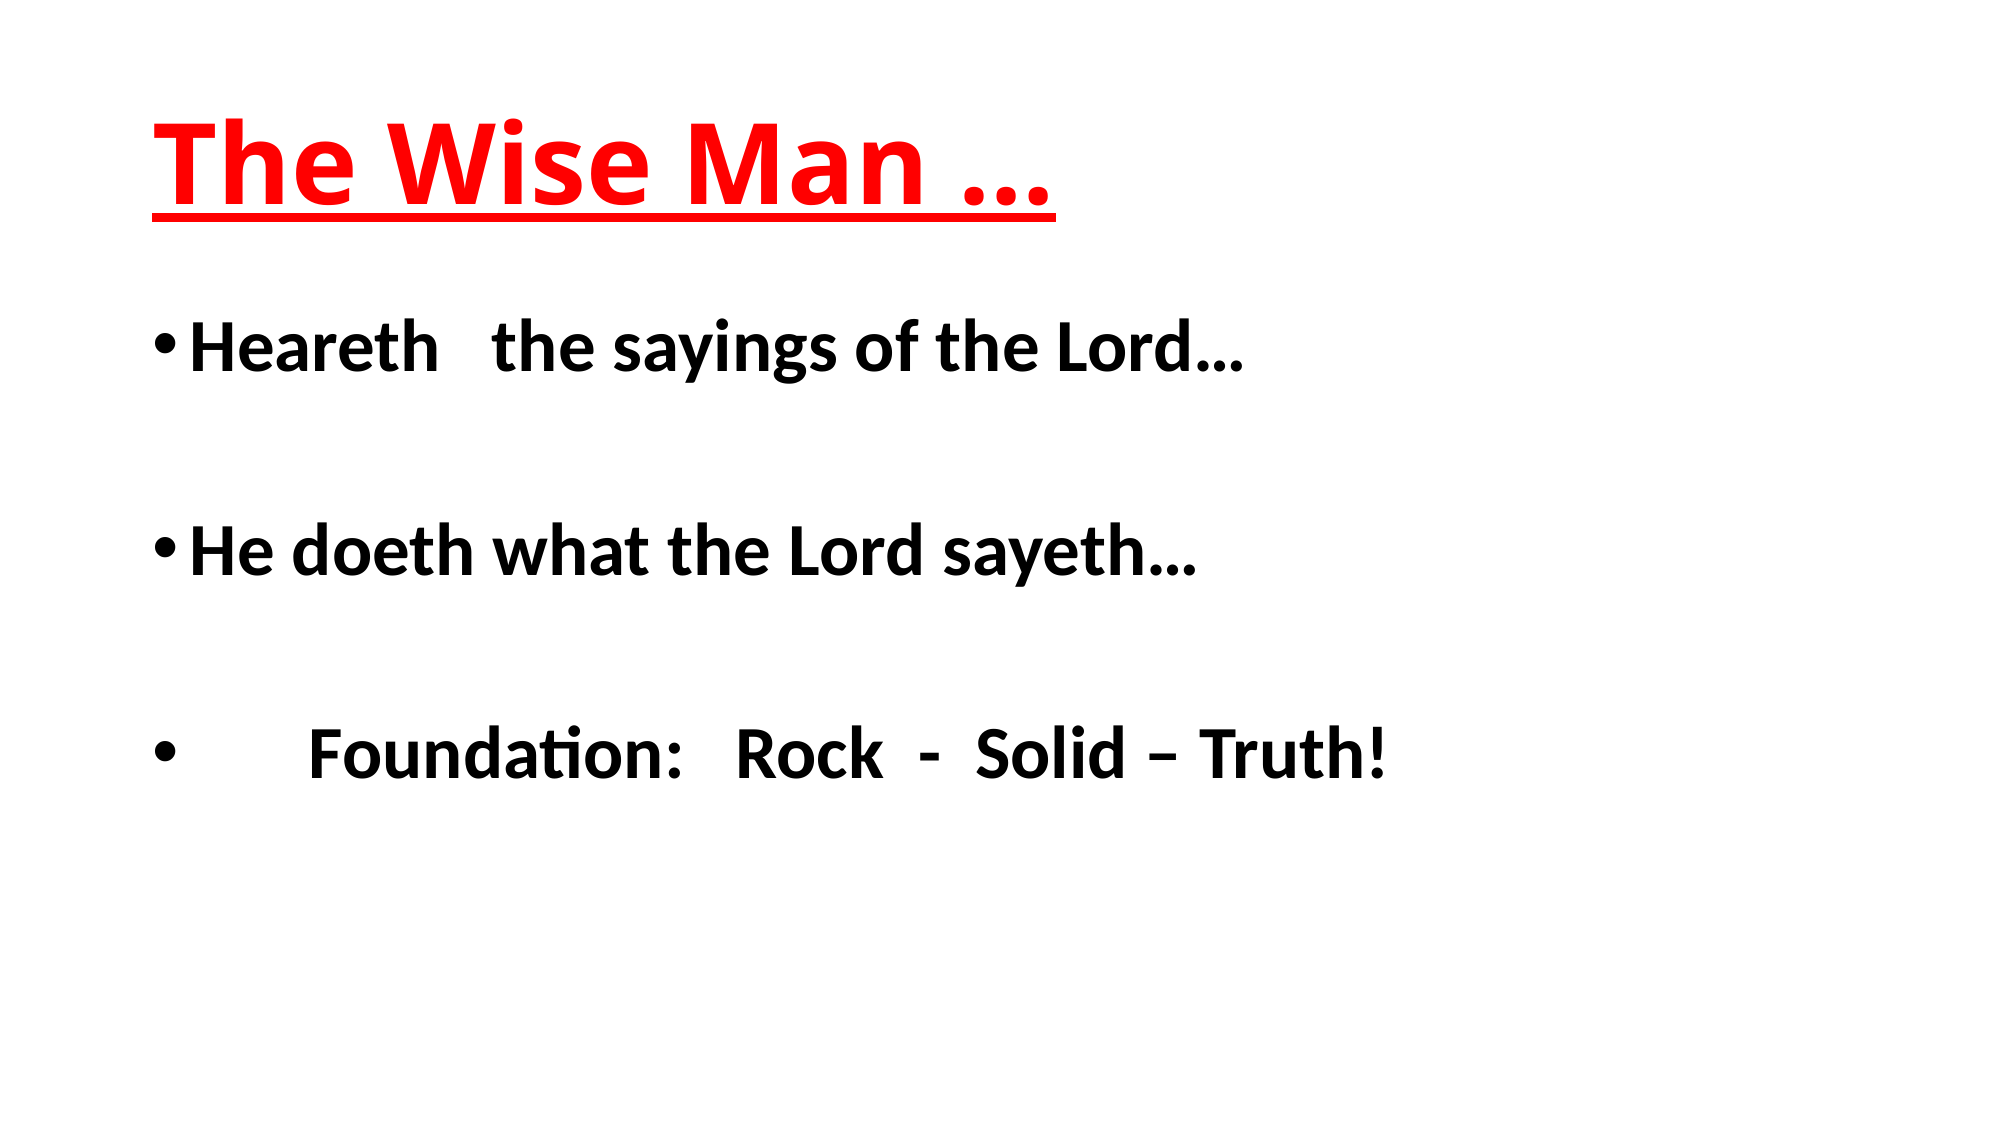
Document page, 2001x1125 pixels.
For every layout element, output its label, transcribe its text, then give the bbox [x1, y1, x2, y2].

title The Wise Man … [137, 59, 1863, 278]
list Heareth the sayings of the Lord… He doeth what the Lord sayeth… Foundation: Rock - Solid – Truth! [137, 299, 1863, 1014]
